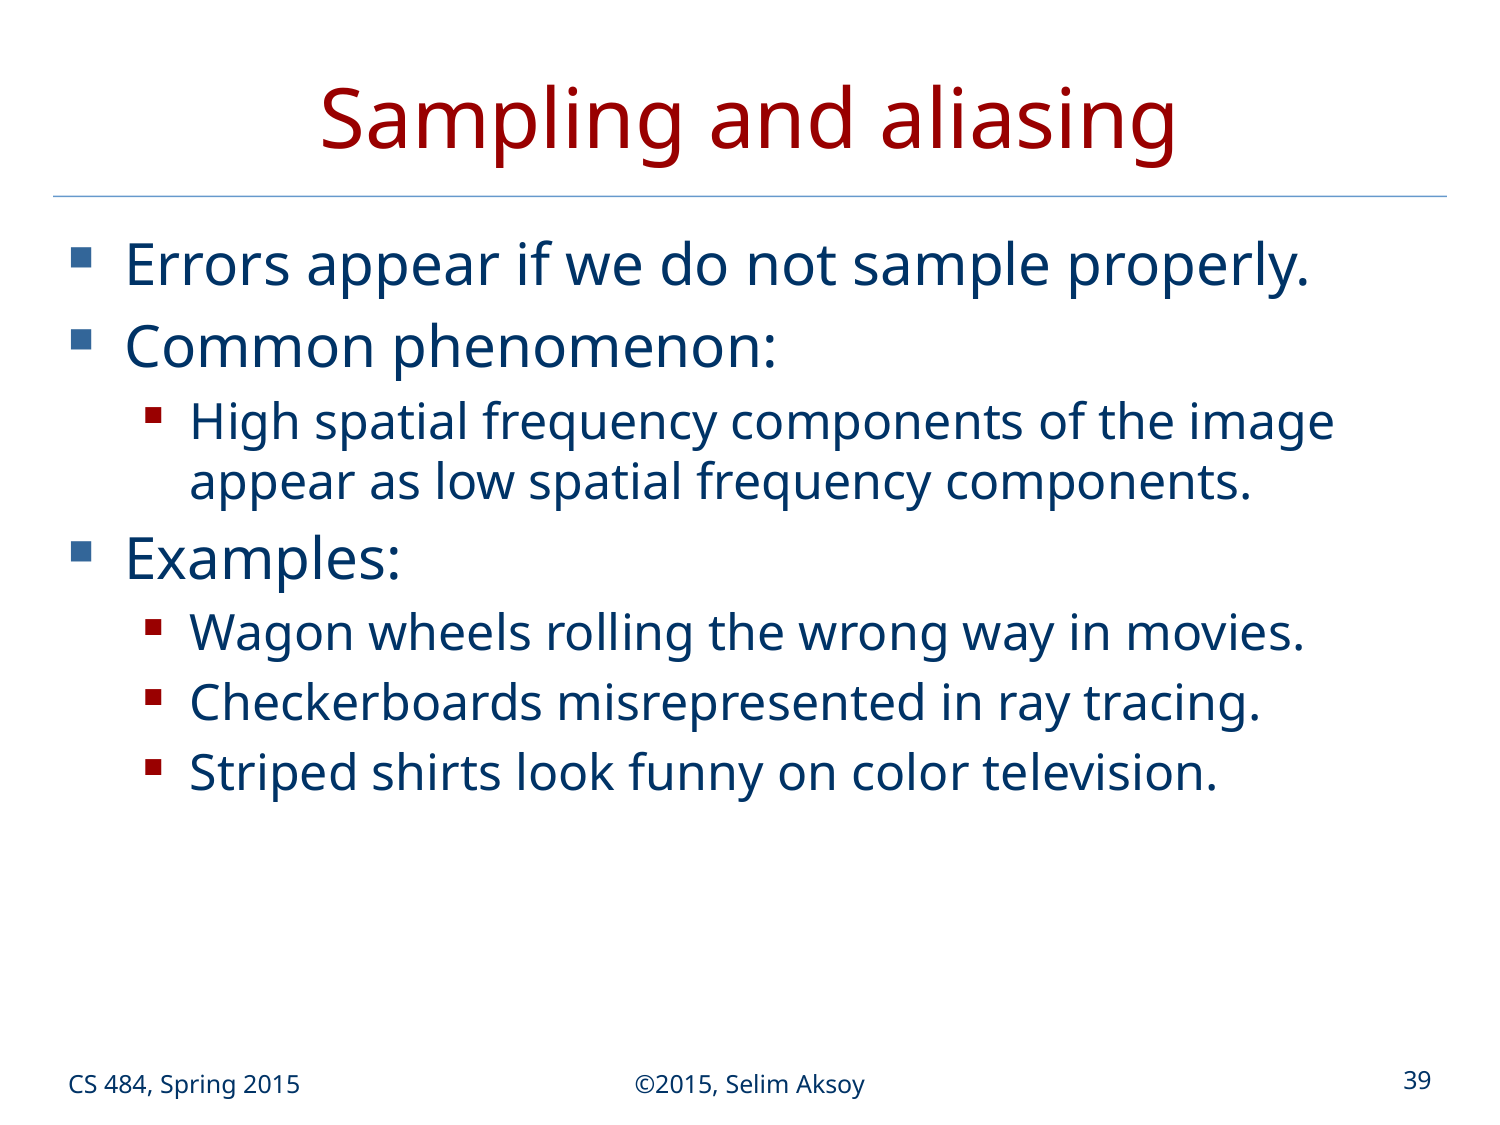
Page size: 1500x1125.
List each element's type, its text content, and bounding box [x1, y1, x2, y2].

slide_number 39 [1134, 1052, 1448, 1107]
footer ©2015, Selim Aksoy [511, 1052, 988, 1107]
title Sampling and aliasing [53, 31, 1447, 173]
list Errors appear if we do not sample properly. Common phenomenon: High spatial frequency components of the image appear as low spatial frequency components. Examples: Wagon wheels rolling the wrong way in movies. Checkerboards misrepresented in ray tracing. Striped shirts look funny on color television. [53, 220, 1447, 1035]
slide_number CS 484, Spring 2015 [52, 1052, 366, 1107]
